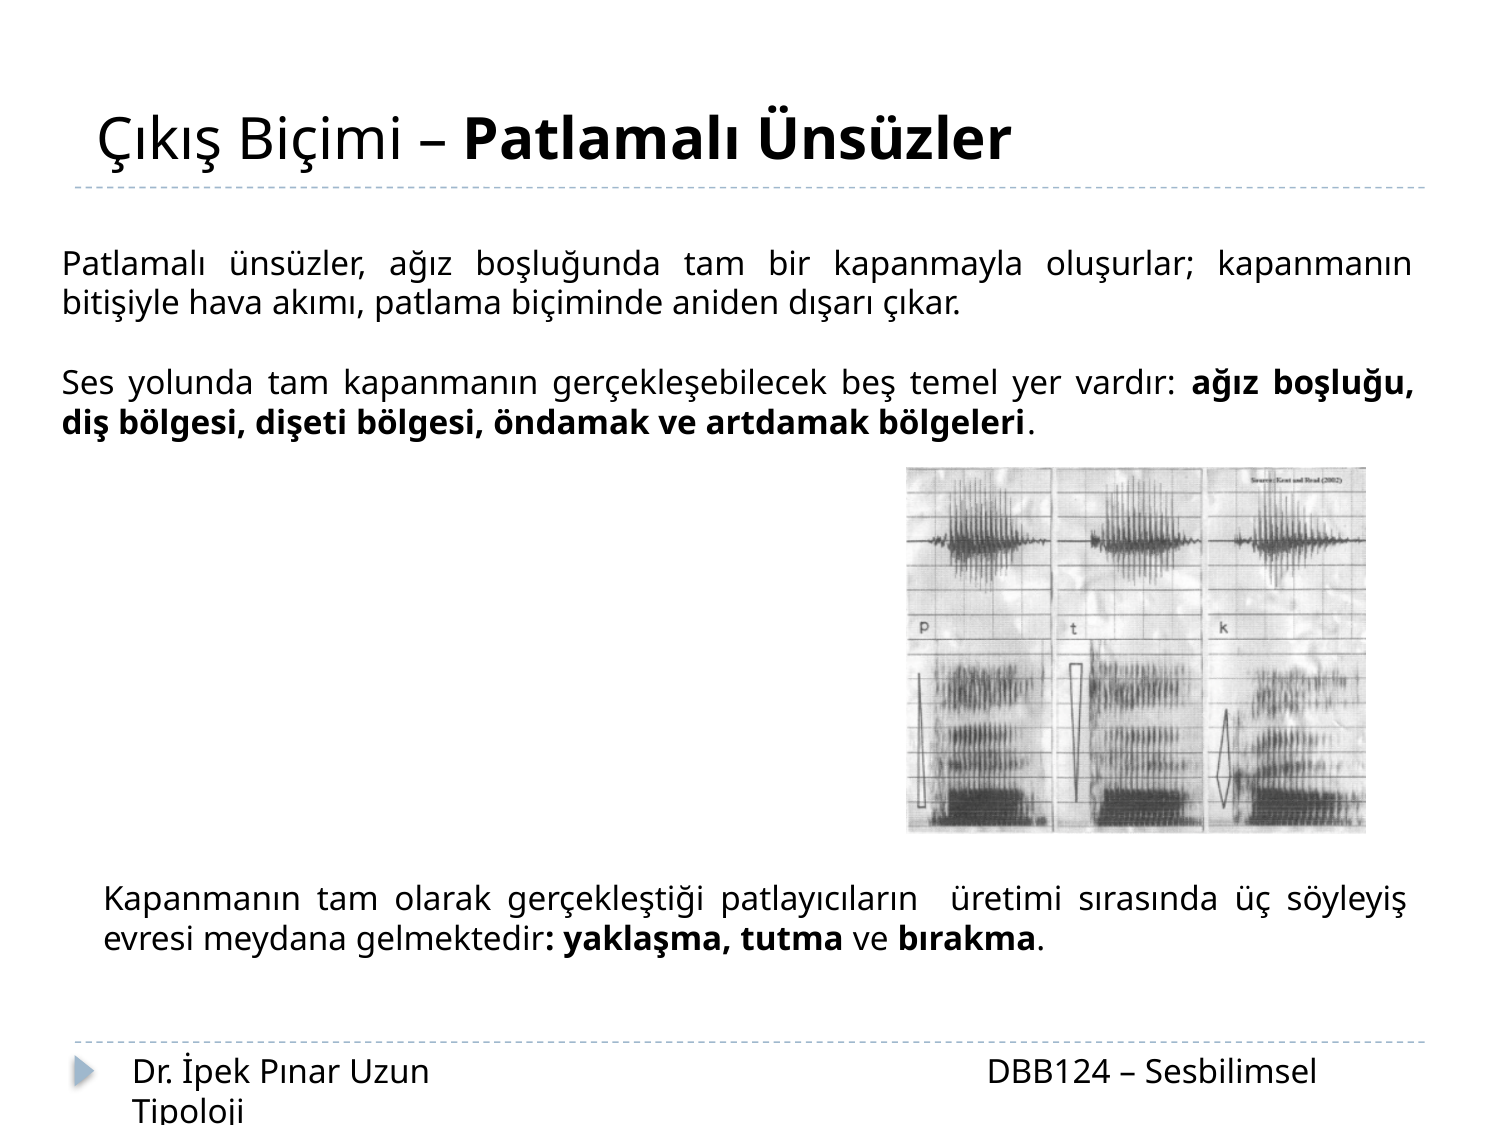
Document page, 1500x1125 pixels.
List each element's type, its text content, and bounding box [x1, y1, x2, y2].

text_box Patlamalı ünsüzler, ağız boşluğunda tam bir kapanmayla oluşurlar; kapanmanın bitişiyle hava akımı, patlama biçiminde aniden dışarı çıkar. Ses yolunda tam kapanmanın gerçekleşebilecek beş temel yer vardır: ağız boşluğu, diş bölgesi, dişeti bölgesi, öndamak ve artdamak bölgeleri. [46, 234, 1430, 449]
picture [789, 467, 1483, 835]
text_box Dr. İpek Pınar Uzun DBB124 – Sesbilimsel Tipoloji [117, 1042, 1430, 1125]
text_box Çıkış Biçimi – Patlamalı Ünsüzler [82, 93, 1395, 179]
text_box Kapanmanın tam olarak gerçekleştiği patlayıcıların üretimi sırasında üç söyleyiş evresi meydana gelmektedir: yaklaşma, tutma ve bırakma. [88, 869, 1425, 965]
